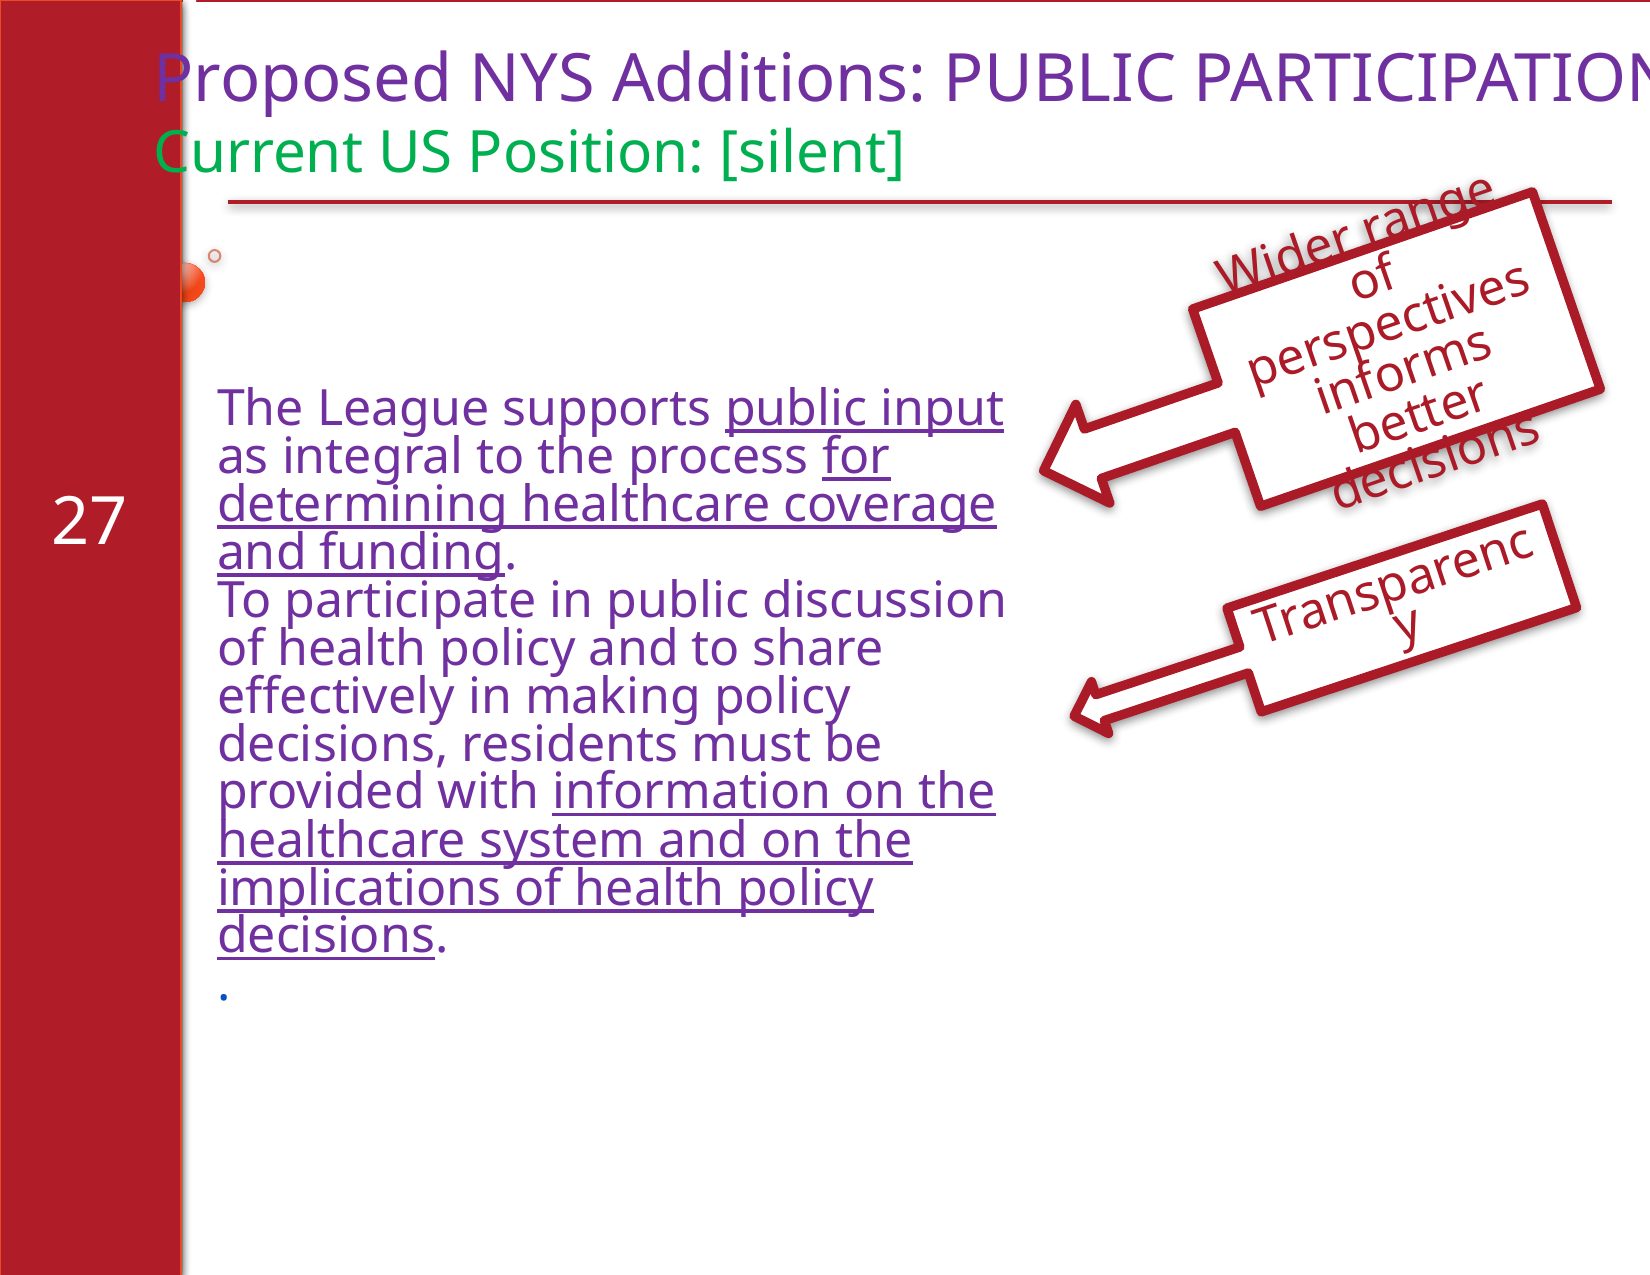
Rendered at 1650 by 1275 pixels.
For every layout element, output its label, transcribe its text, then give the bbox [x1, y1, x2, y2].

text_box 27 [36, 470, 169, 576]
text_box Wider range of perspectives informs better decisions [1042, 191, 1602, 508]
text_box Transparency [1073, 503, 1578, 735]
text_box [0, 0, 182, 1275]
text_box Proposed NYS Additions: PUBLIC PARTICIPATION Current US Position: [silent] [138, 27, 1650, 272]
title The League supports public input as integral to the process for determining healthcare coverage and funding. To participate in public discussion of health policy and to share effectively in making policy decisions, residents must be provided with information on the healthcare system and on the implications of health policy decisions. . [200, 378, 1034, 982]
